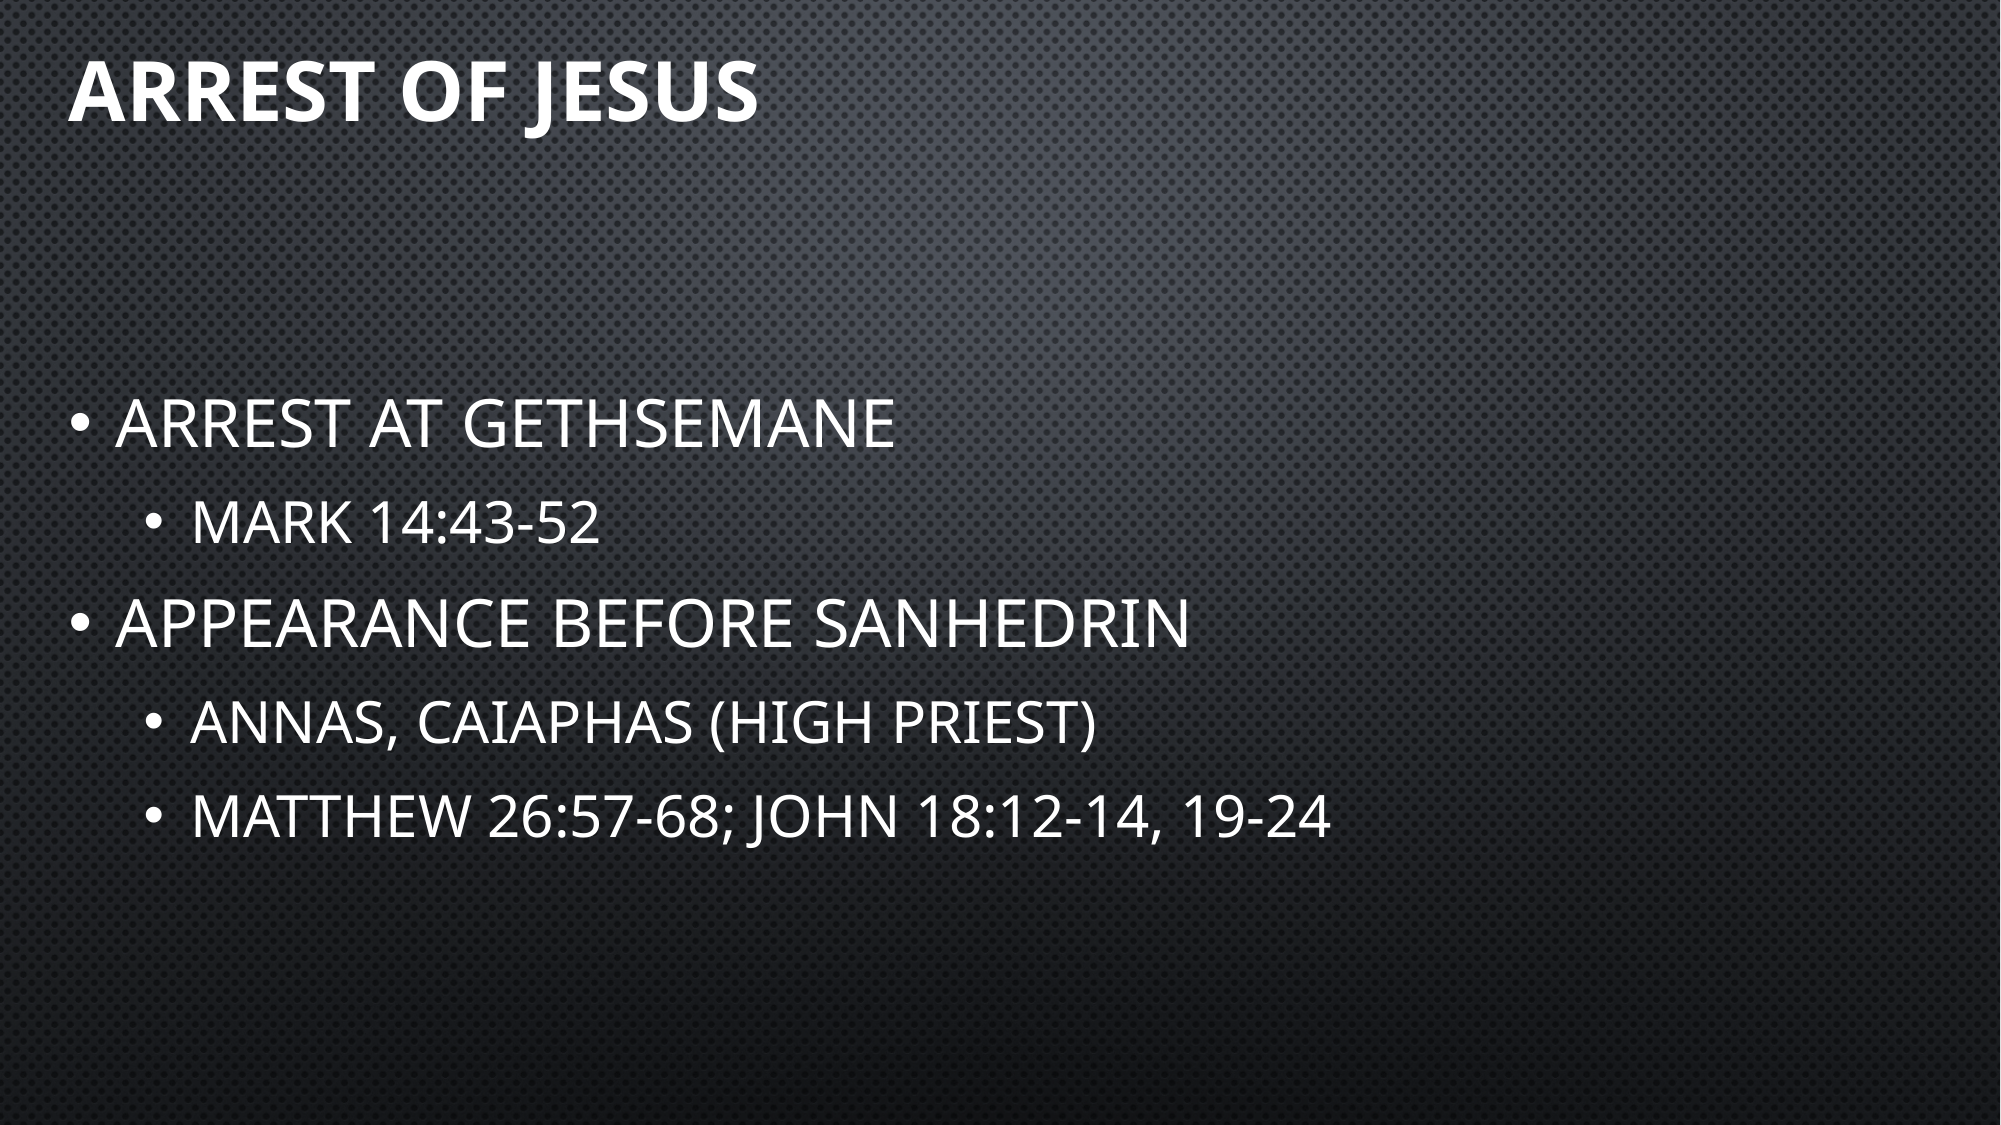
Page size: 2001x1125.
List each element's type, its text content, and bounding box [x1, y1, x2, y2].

list Arrest at Gethsemane Mark 14:43-52 Appearance before Sanhedrin Annas, Caiaphas (High Priest) Matthew 26:57-68; John 18:12-14, 19-24 [53, 175, 1968, 1125]
title Arrest of Jesus [53, 0, 1968, 175]
